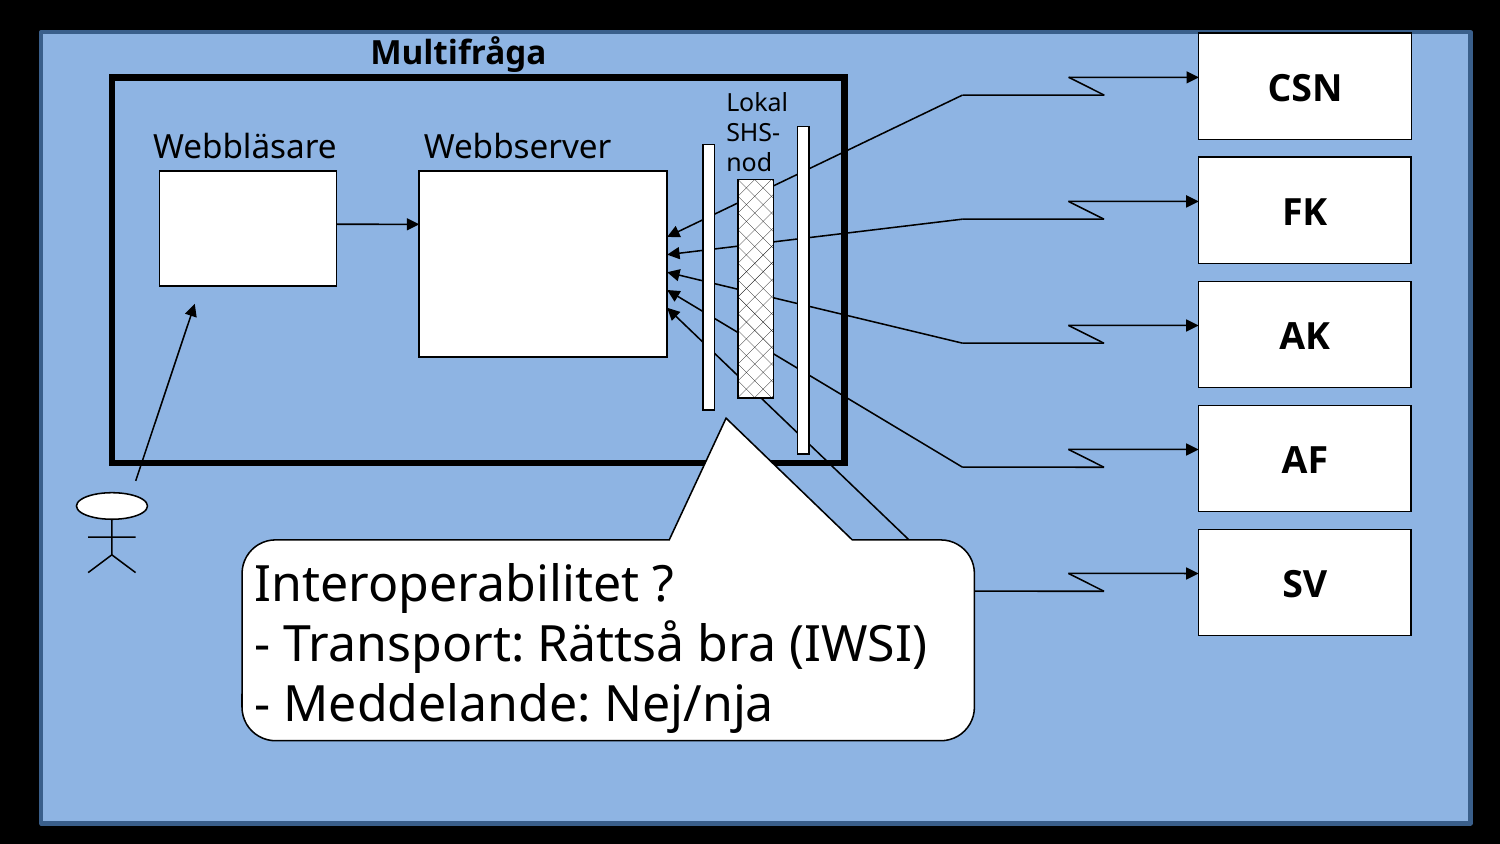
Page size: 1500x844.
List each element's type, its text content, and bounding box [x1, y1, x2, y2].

text_box [668, 247, 702, 260]
text_box Lokal SHS- nod [711, 79, 803, 184]
text_box [1070, 71, 1198, 84]
text_box [76, 492, 148, 520]
text_box [1069, 319, 1198, 332]
text_box SV [1198, 529, 1412, 636]
text_box [112, 77, 845, 464]
text_box [39, 30, 1473, 826]
text_box [797, 126, 809, 455]
text_box AK [1198, 281, 1412, 388]
text_box [1069, 567, 1198, 580]
text_box AF [1198, 405, 1412, 512]
text_box [668, 290, 702, 312]
text_box [159, 170, 337, 287]
text_box [702, 144, 715, 411]
text_box [668, 220, 702, 238]
text_box Webbläsare Webbserver [138, 118, 628, 173]
text_box [135, 303, 197, 481]
text_box [1069, 443, 1198, 456]
text_box [668, 308, 702, 342]
text_box [419, 170, 668, 357]
text_box FK [1198, 157, 1412, 264]
text_box [668, 269, 702, 282]
text_box Multifråga [355, 23, 562, 77]
text_box [336, 218, 420, 231]
text_box [1069, 195, 1198, 208]
text_box [738, 184, 774, 399]
text_box CSN [1198, 33, 1412, 140]
text_box Interoperabilitet ? - Transport: Rättså bra (IWSI) - Meddelande: Nej/nja [242, 418, 975, 741]
